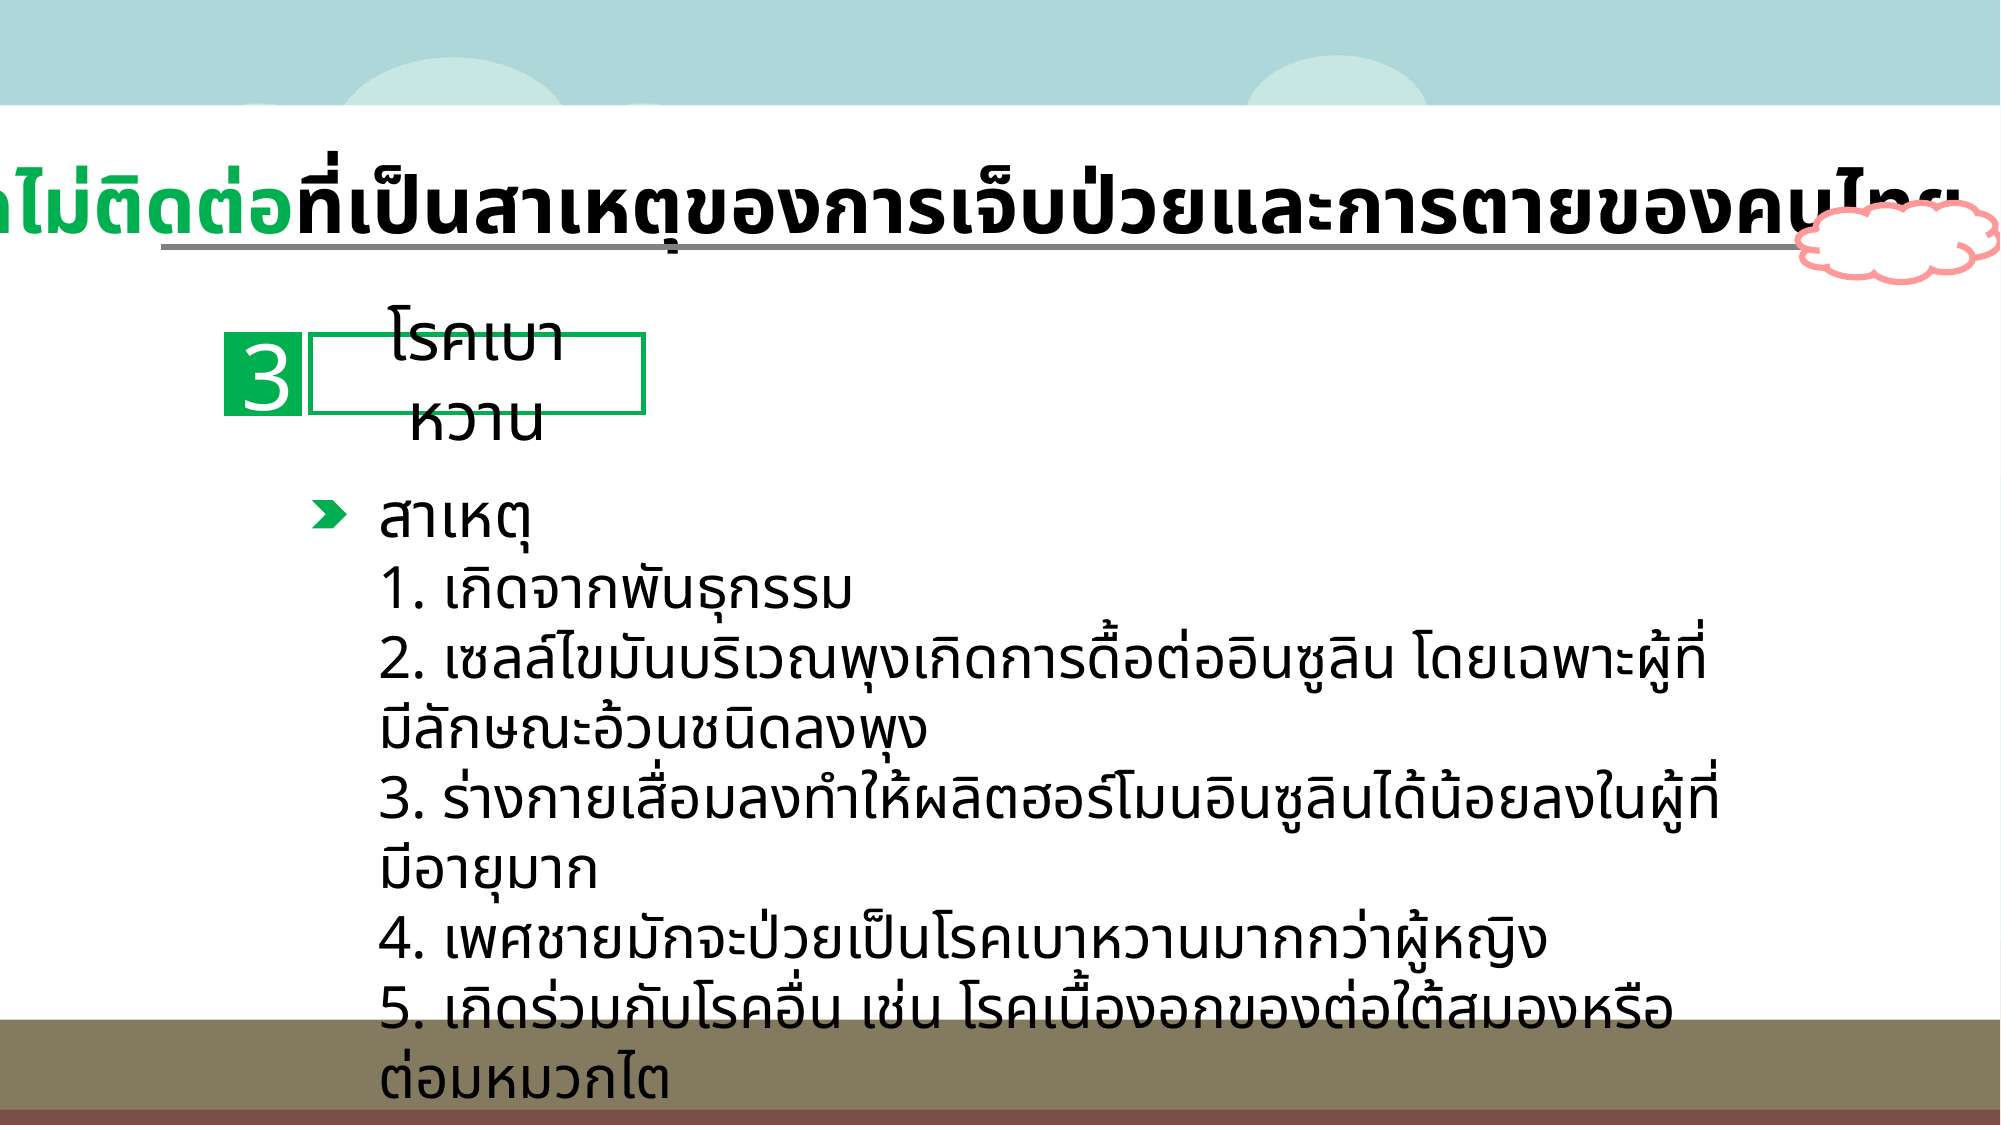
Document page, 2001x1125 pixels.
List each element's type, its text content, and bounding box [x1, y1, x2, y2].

text_box [1796, 201, 2000, 284]
text_box โรคไม่ติดต่อที่เป็นสาเหตุของการเจ็บป่วยและการตายของคนไทย [0, 147, 1981, 257]
picture [0, 0, 2001, 1125]
text_box [0, 104, 2000, 234]
text_box สาเหตุ 1. เกิดจากพันธุกรรม 2. เซลล์ไขมันบริเวณพุงเกิดการดื้อต่ออินซูลิน โดยเฉพาะผู้ที่มีลักษณะอ้วนชนิดลงพุง 3. ร่างกายเสื่อมลงทำให้ผลิตฮอร์โมนอินซูลินได้น้อยลงในผู้ที่มีอายุมาก 4. เพศชายมักจะป่วยเป็นโรคเบาหวานมากกว่าผู้หญิง 5. เกิดร่วมกับโรคอื่น เช่น โรคเนื้องอกของต่อใต้สมองหรือต่อมหมวกไต [363, 467, 1760, 1118]
text_box [309, 499, 349, 530]
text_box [226, 334, 644, 414]
text_box [0, 248, 2000, 1021]
